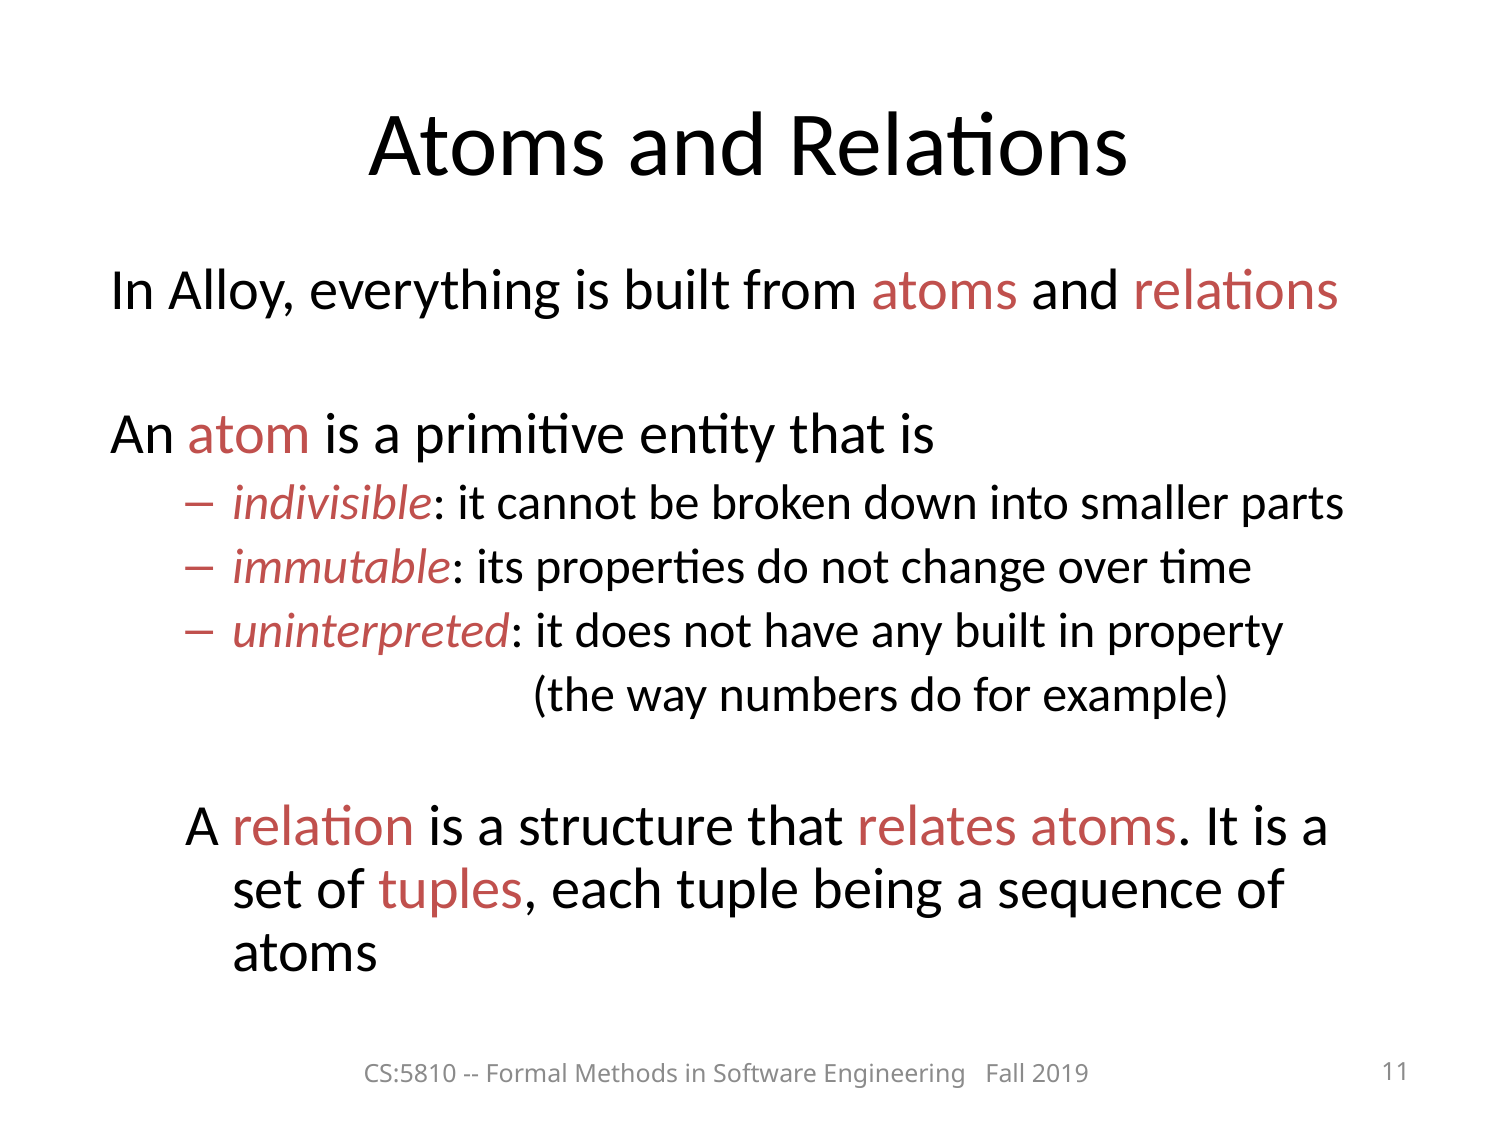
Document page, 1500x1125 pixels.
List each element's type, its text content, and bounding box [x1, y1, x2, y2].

text_box 9 [1184, 1042, 1425, 1103]
text_box In Alloy, everything is built from atoms and relations An atom is a primitive entity that is indivisible: it cannot be broken down into smaller parts immutable: its properties do not change over time uninterpreted: it does not have any built in property (the way numbers do for example) A relation is a structure that relates atoms. It is a set of tuples, each tuple being a sequence of atoms [95, 252, 1421, 1052]
text_box CS:5810 -- Formal Methods in Software Engineering Fall 2019 [330, 1042, 1124, 1103]
text_box Atoms and Relations [75, 45, 1425, 233]
